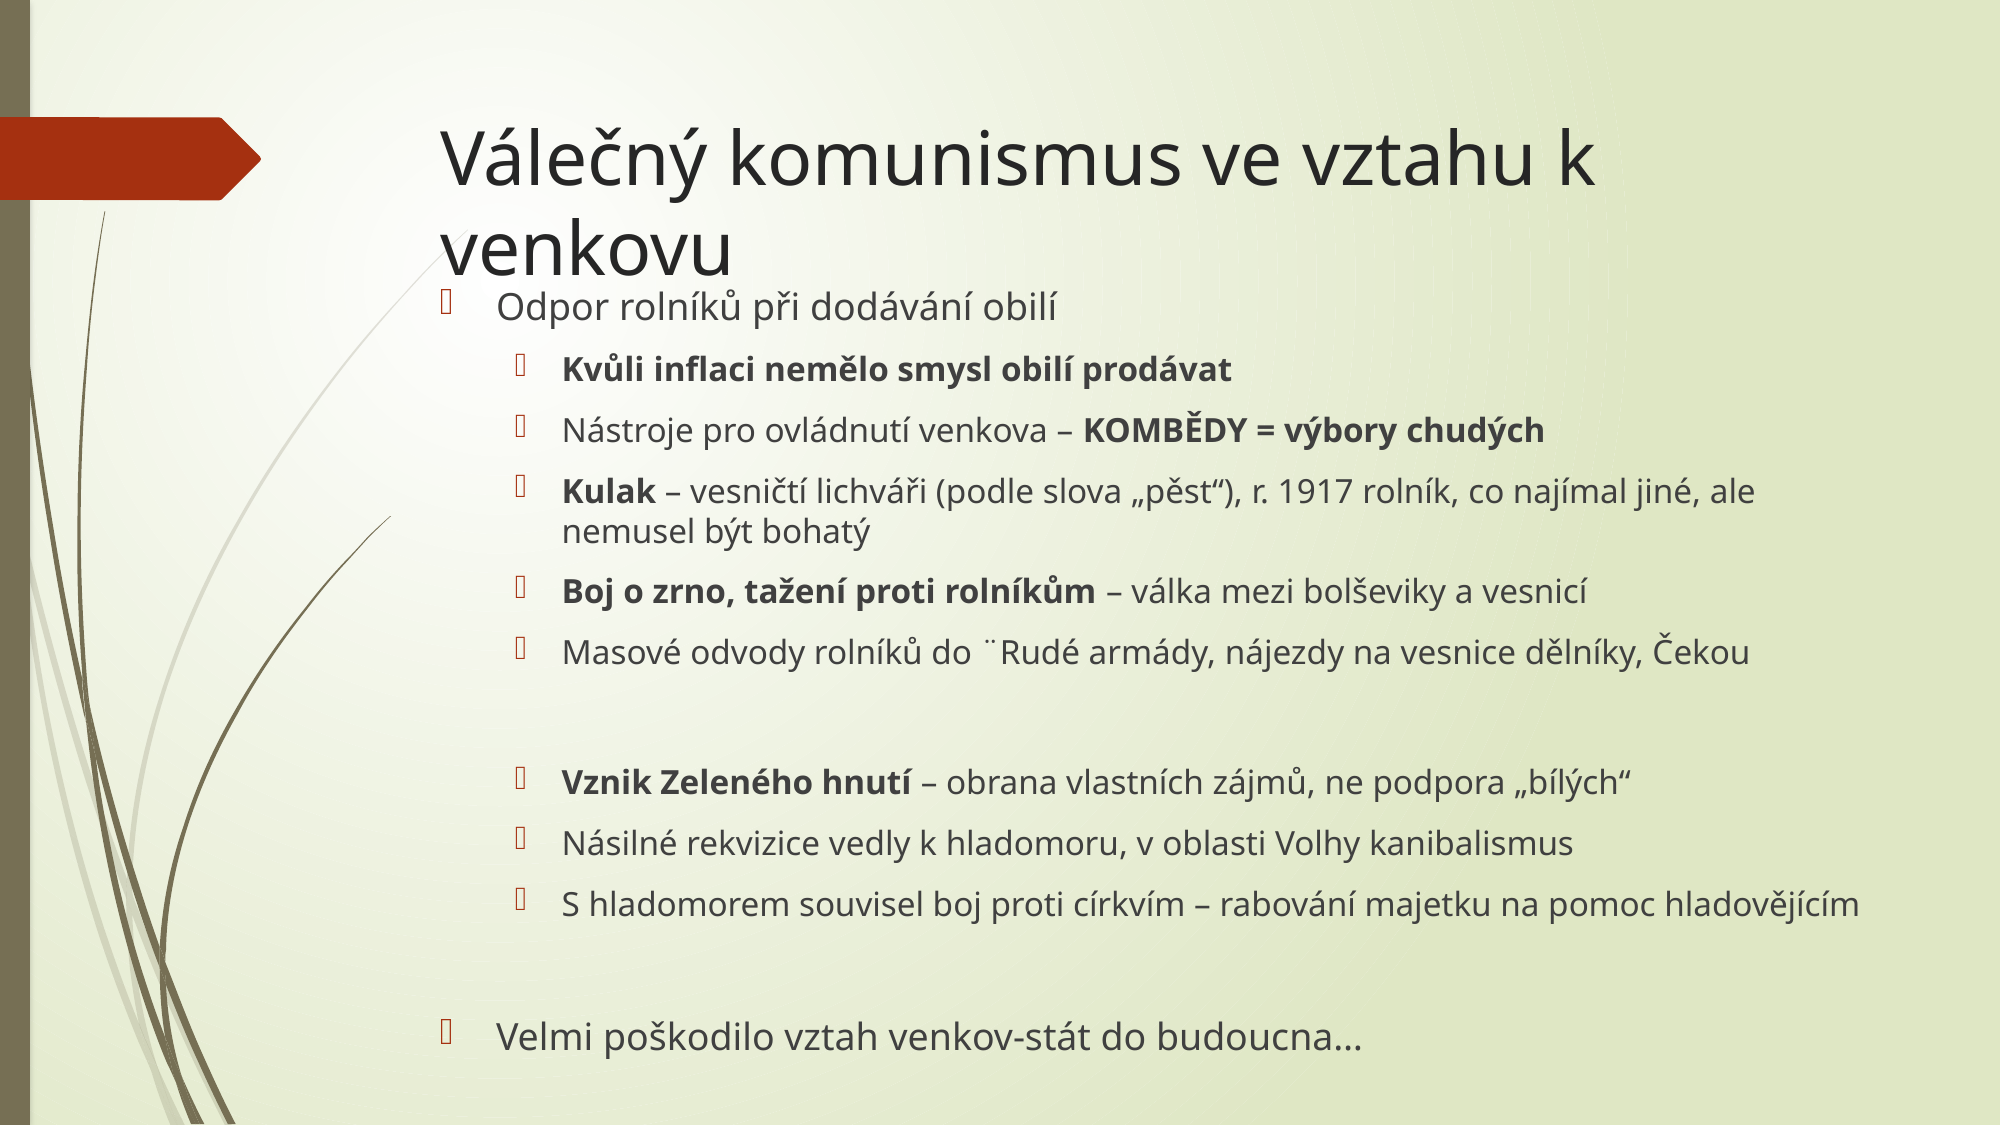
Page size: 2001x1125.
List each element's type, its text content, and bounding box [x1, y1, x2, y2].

title Válečný komunismus ve vztahu k venkovu [425, 102, 1888, 275]
list Odpor rolníků při dodávání obilí Kvůli inflaci nemělo smysl obilí prodávat Nástroje pro ovládnutí venkova – KOMBĚDY = výbory chudých Kulak – vesničtí lichváři (podle slova „pěst“), r. 1917 rolník, co najímal jiné, ale nemusel být bohatý Boj o zrno, tažení proti rolníkům – válka mezi bolševiky a vesnicí Masové odvody rolníků do ¨Rudé armády, nájezdy na vesnice dělníky, Čekou Vznik Zeleného hnutí – obrana vlastních zájmů, ne podpora „bílých“ Násilné rekvizice vedly k hladomoru, v oblasti Volhy kanibalismus S hladomorem souvisel boj proti církvím – rabování majetku na pomoc hladovějícím Velmi poškodilo vztah venkov-stát do budoucna… [424, 275, 1888, 1086]
